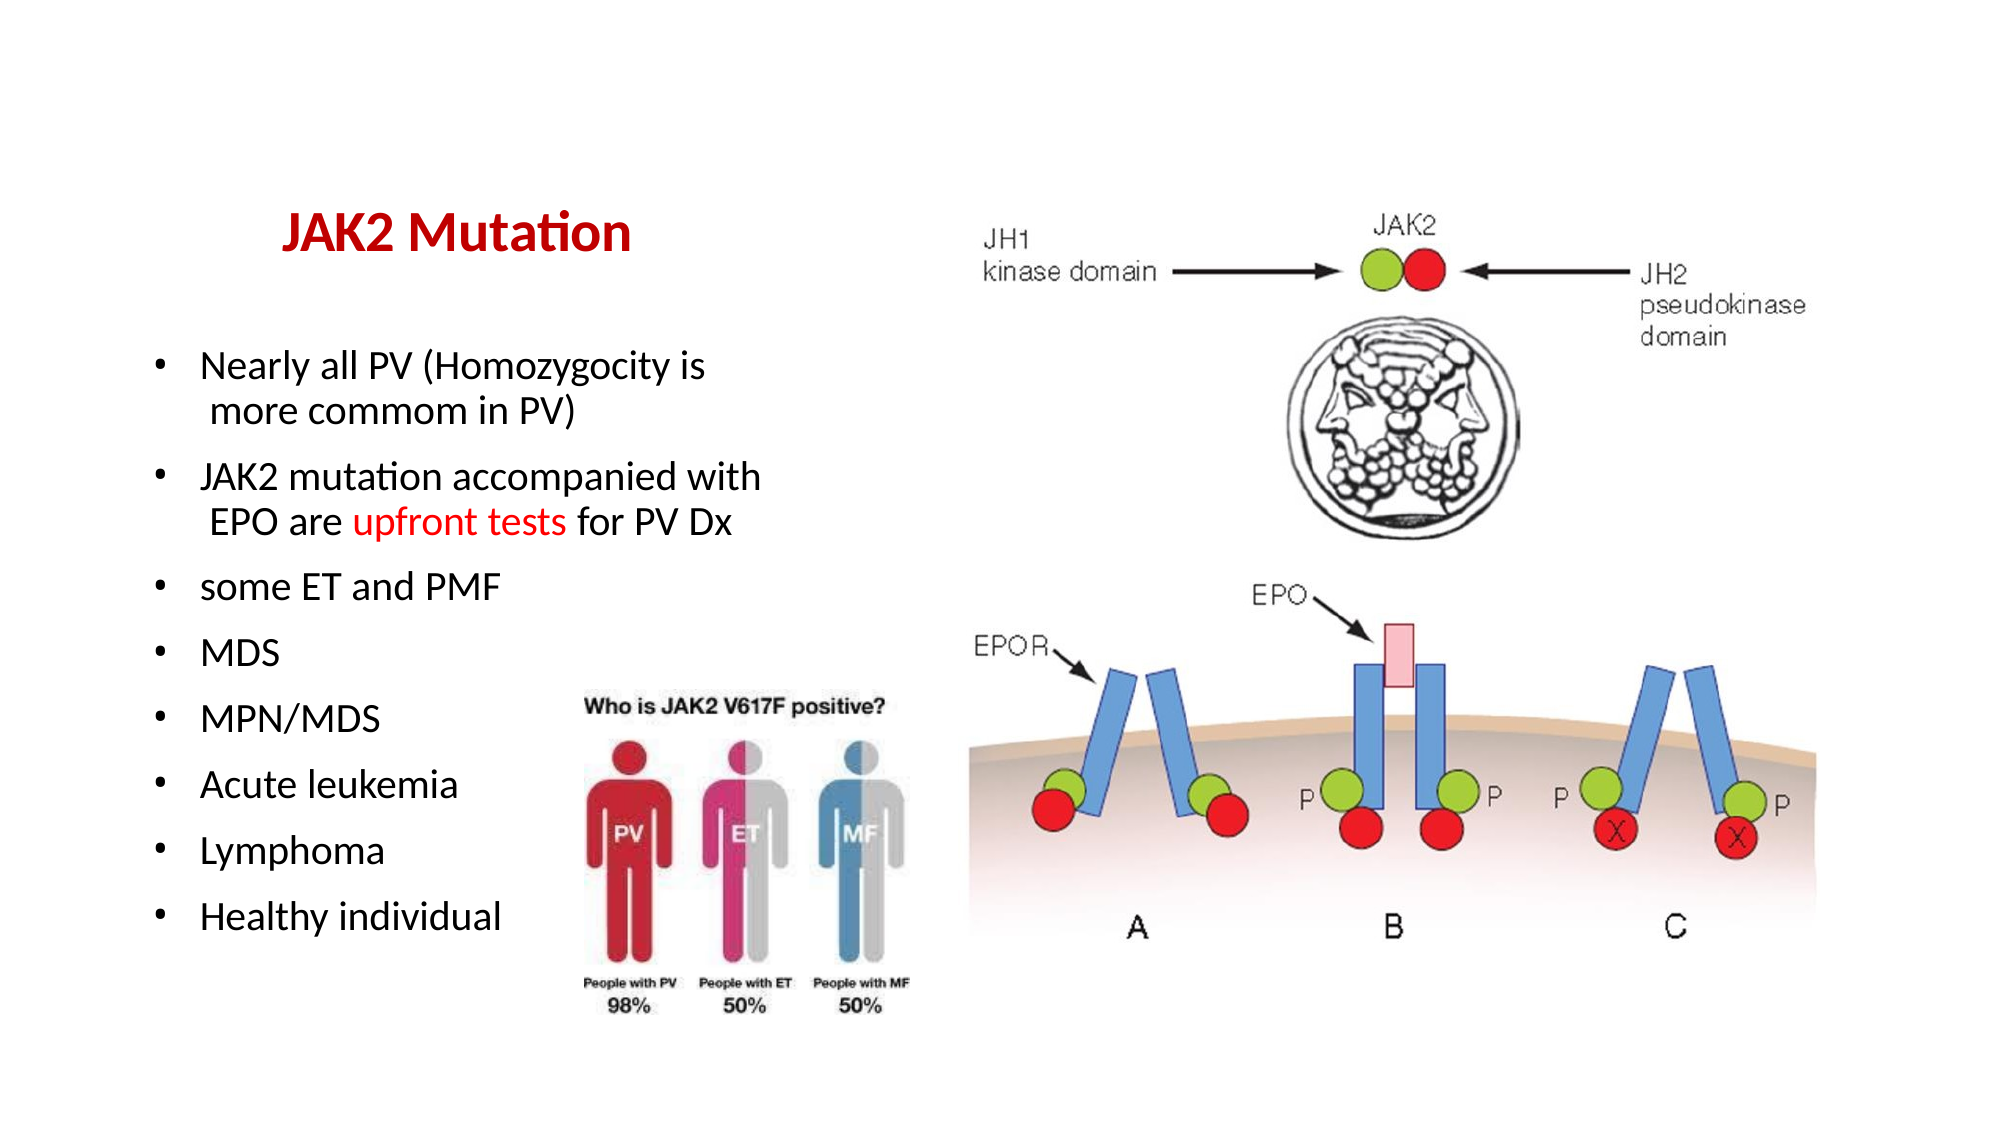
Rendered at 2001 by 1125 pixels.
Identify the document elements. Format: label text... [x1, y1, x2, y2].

title JAK2 Mutation [280, 191, 641, 335]
picture [584, 688, 910, 1015]
text_box Nearly all PV (Homozygocity is more commom in PV) JAK2 mutation accompanied with EPO are upfront tests for PV Dx some ET and PMF MDS MPN/MDS Acute leukemia Lymphoma Healthy individual [150, 335, 767, 939]
picture [958, 211, 1820, 943]
